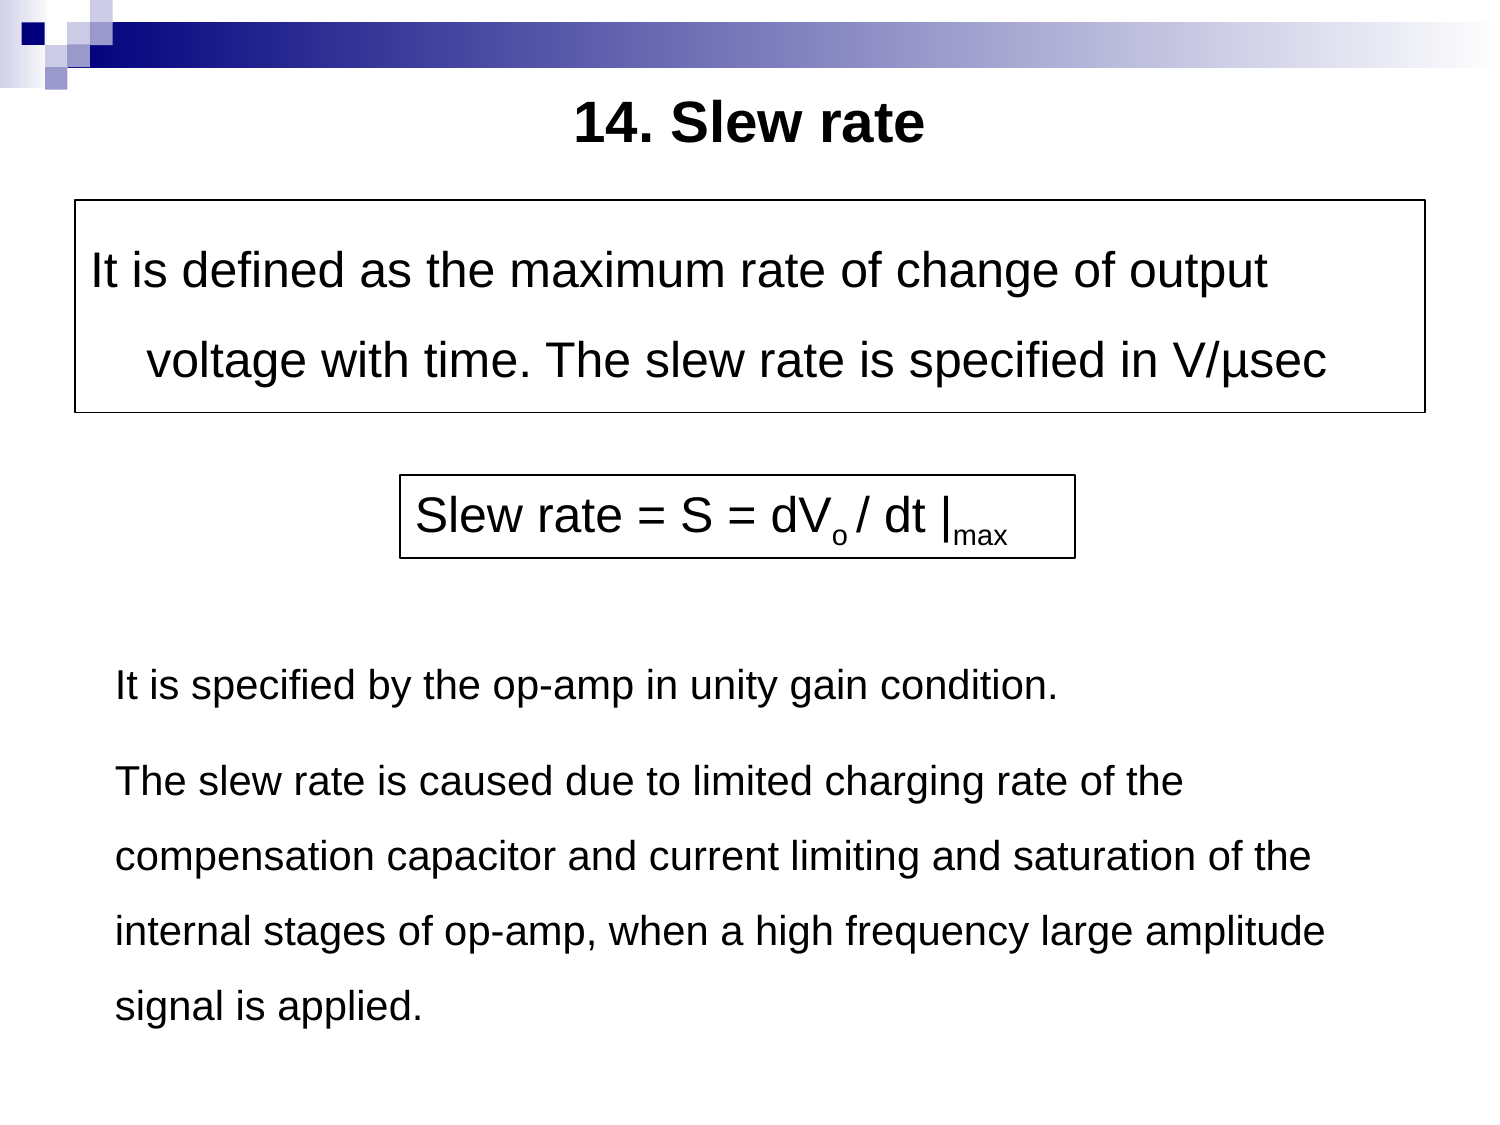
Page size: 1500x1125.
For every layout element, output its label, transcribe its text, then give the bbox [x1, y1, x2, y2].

text_box Slew rate = S = dVo / dt |max [399, 474, 1075, 559]
text_box It is specified by the op-amp in unity gain condition. The slew rate is caused due to limited charging rate of the compensation capacitor and current limiting and saturation of the internal stages of op-amp, when a high frequency large amplitude signal is applied. [99, 624, 1425, 1036]
list It is defined as the maximum rate of change of output voltage with time. The slew rate is specified in V/µsec [75, 200, 1425, 413]
title 14. Slew rate [75, 75, 1425, 163]
